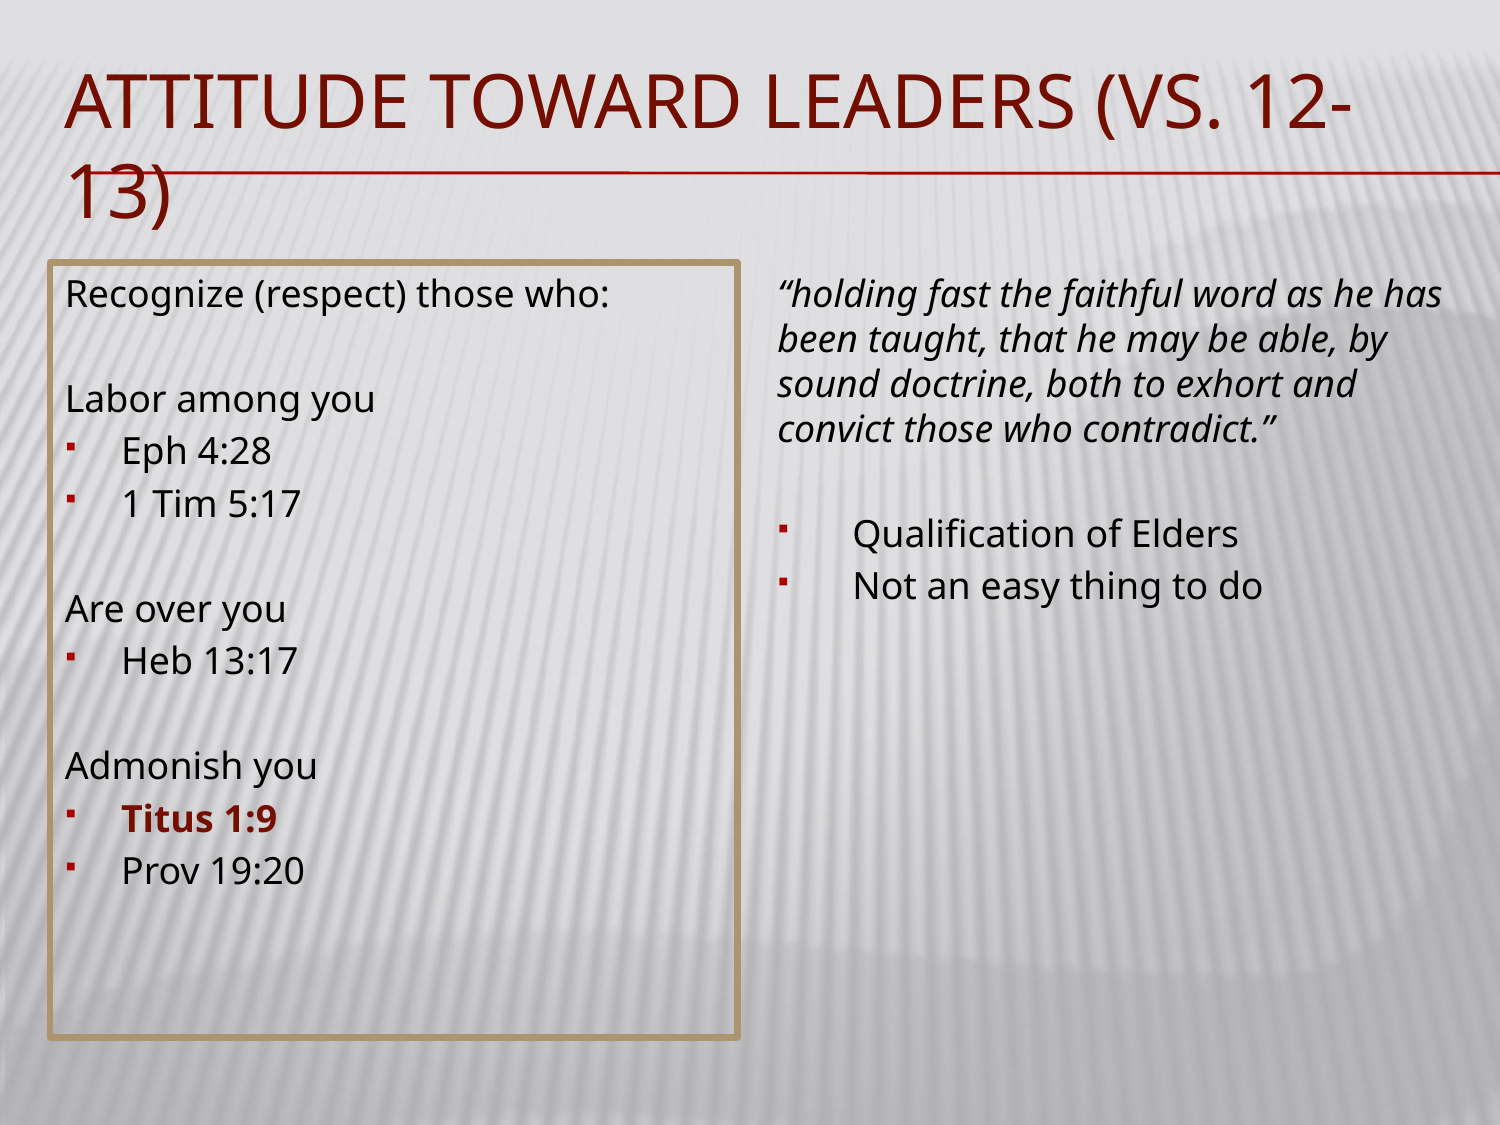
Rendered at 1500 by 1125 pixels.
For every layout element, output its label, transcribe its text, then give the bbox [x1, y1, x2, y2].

list “holding fast the faithful word as he has been taught, that he may be able, by sound doctrine, both to exhort and convict those who contradict.” Qualification of Elders Not an easy thing to do [762, 262, 1475, 1038]
list Recognize (respect) those who: Labor among you Eph 4:28 1 Tim 5:17 Are over you Heb 13:17 Admonish you Titus 1:9 Prov 19:20 [50, 262, 738, 1038]
title Attitude toward leaders (vs. 12-13) [49, 75, 1475, 213]
